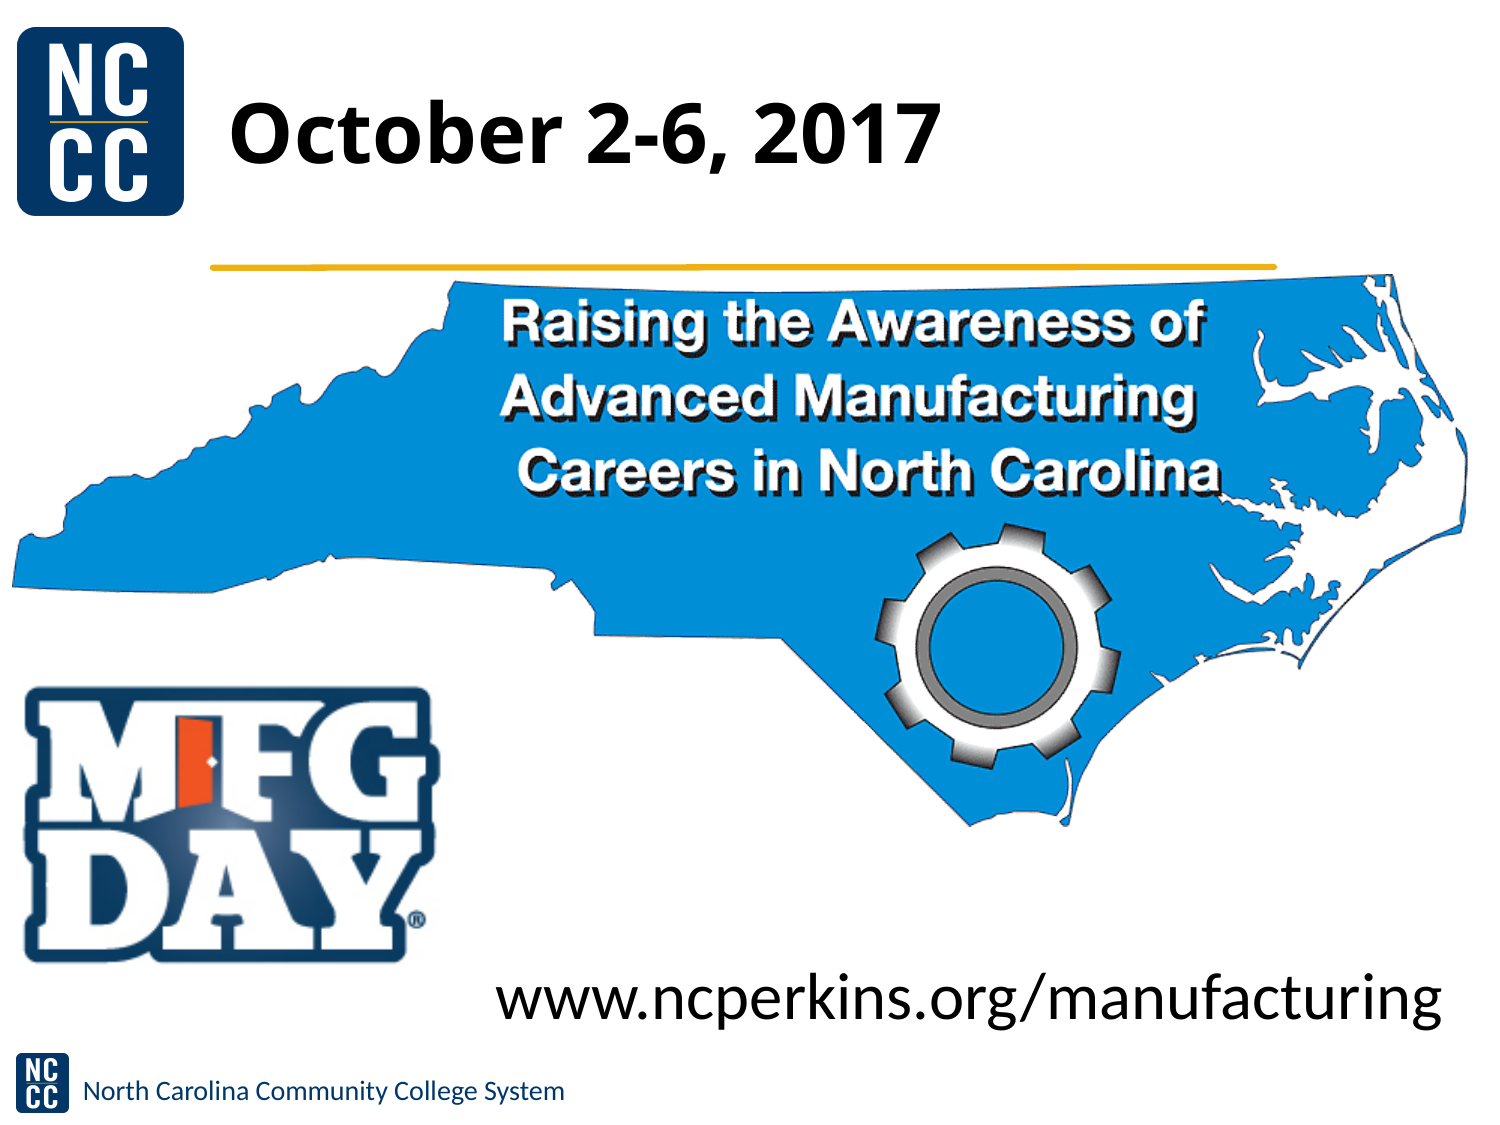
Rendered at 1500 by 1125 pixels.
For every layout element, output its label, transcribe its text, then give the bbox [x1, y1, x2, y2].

picture [17, 27, 184, 216]
title October 2-6, 2017 [212, 27, 1421, 246]
picture [0, 274, 1500, 998]
picture [16, 1053, 69, 1113]
text_box www.ncperkins.org/manufacturing [219, 945, 1500, 1125]
